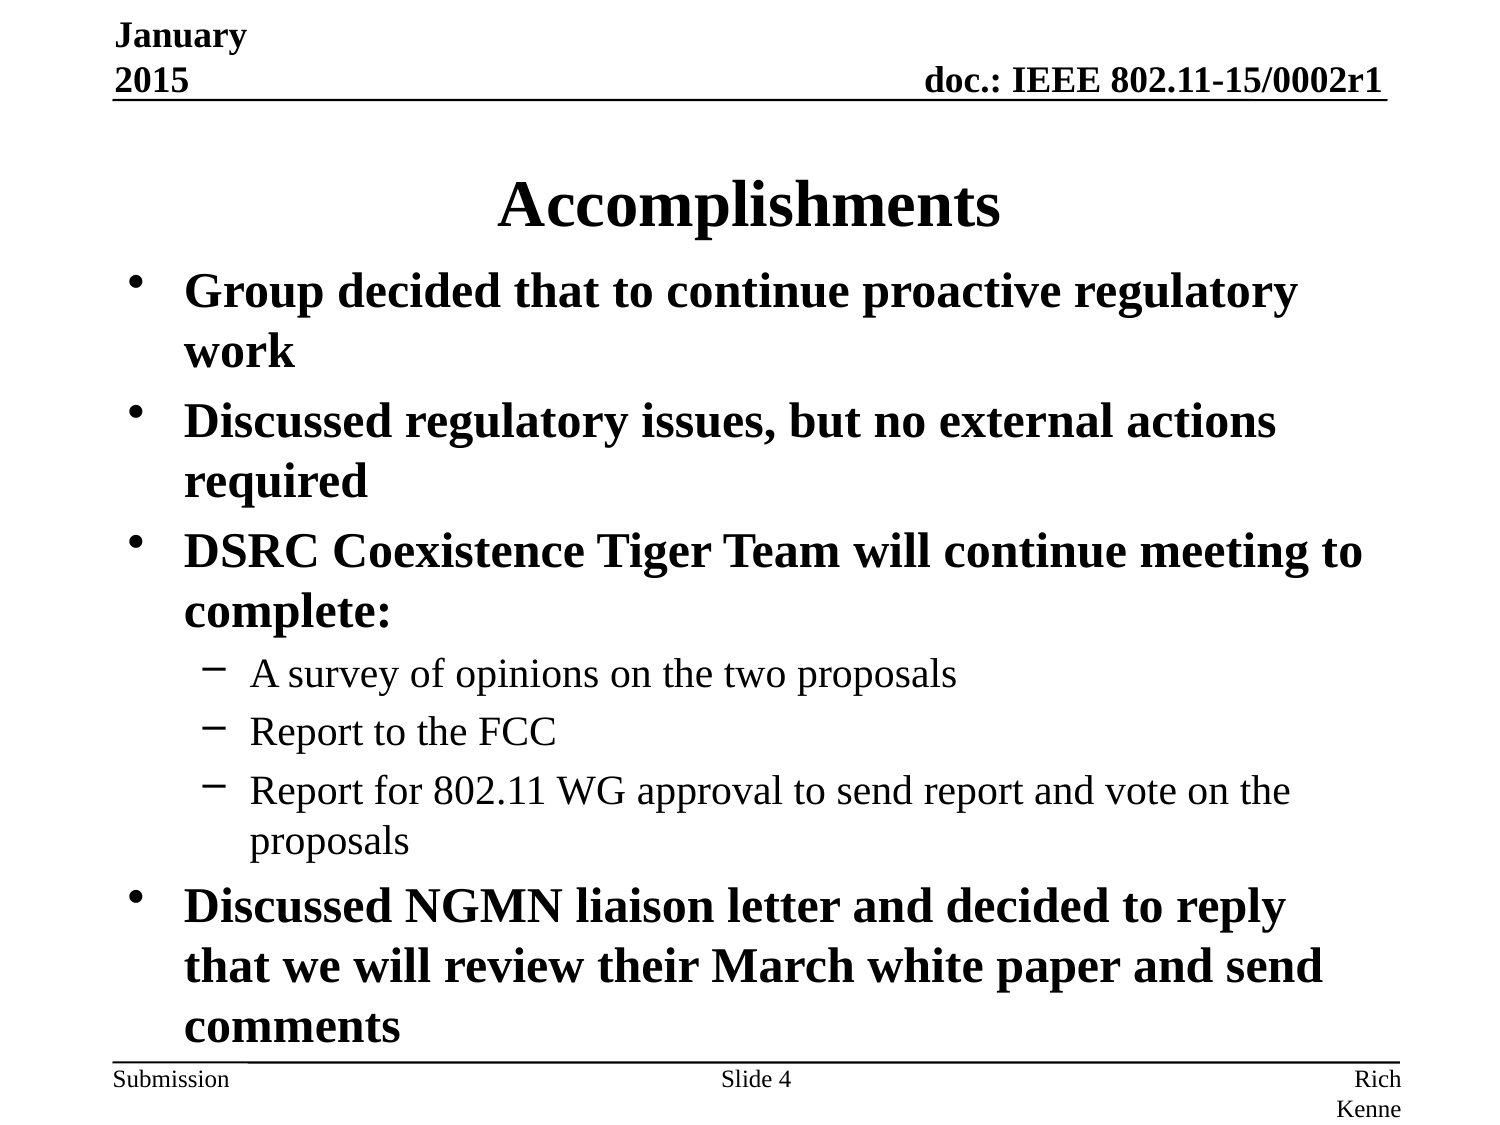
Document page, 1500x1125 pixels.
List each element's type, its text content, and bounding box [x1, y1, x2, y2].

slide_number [114, 54, 316, 101]
footer Rich Kennedy, MediaTek [1324, 1061, 1402, 1093]
list Group decided that to continue proactive regulatory work Discussed regulatory issues, but no external actions required DSRC Coexistence Tiger Team will continue meeting to complete: A survey of opinions on the two proposals Report to the FCC Report for 802.11 WG approval to send report and vote on the proposals Discussed NGMN liaison letter and decided to reply that we will review their March white paper and send comments [112, 249, 1388, 1063]
slide_number Slide 4 [712, 1061, 800, 1093]
title Accomplishments [112, 112, 1388, 249]
